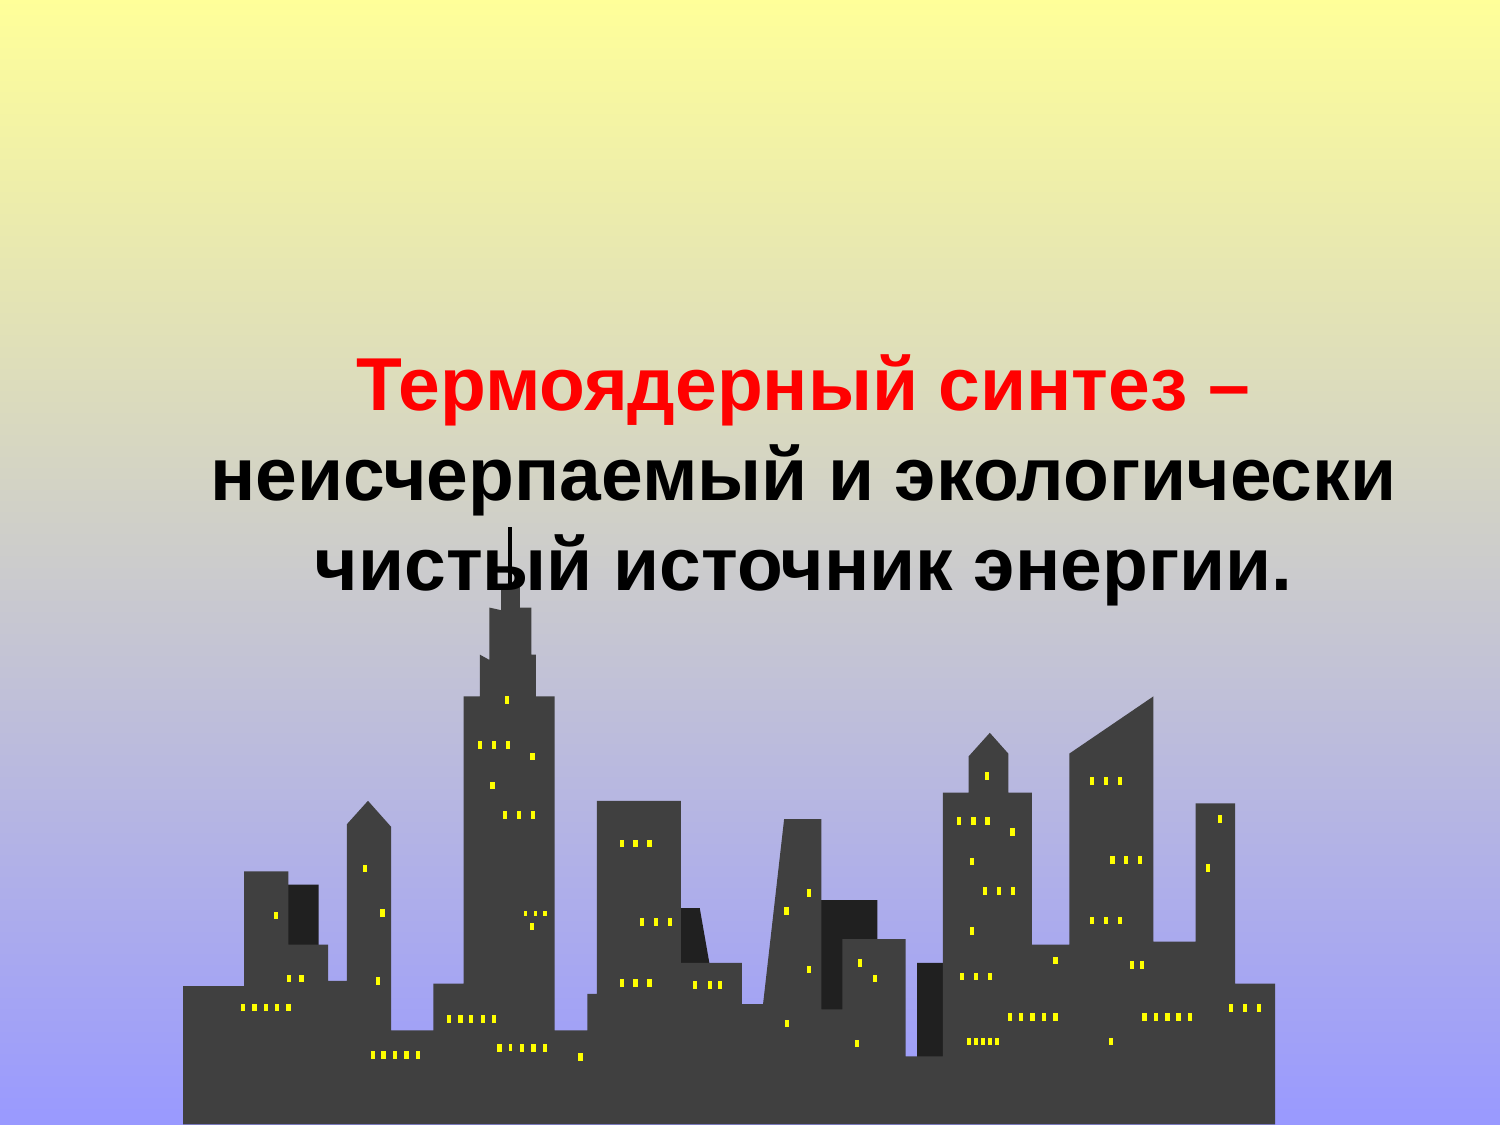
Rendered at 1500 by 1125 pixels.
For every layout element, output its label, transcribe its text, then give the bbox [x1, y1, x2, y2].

text_box Термоядерный синтез – неисчерпаемый и экологически чистый источник энергии. [153, 328, 1454, 613]
picture [182, 524, 1276, 1125]
